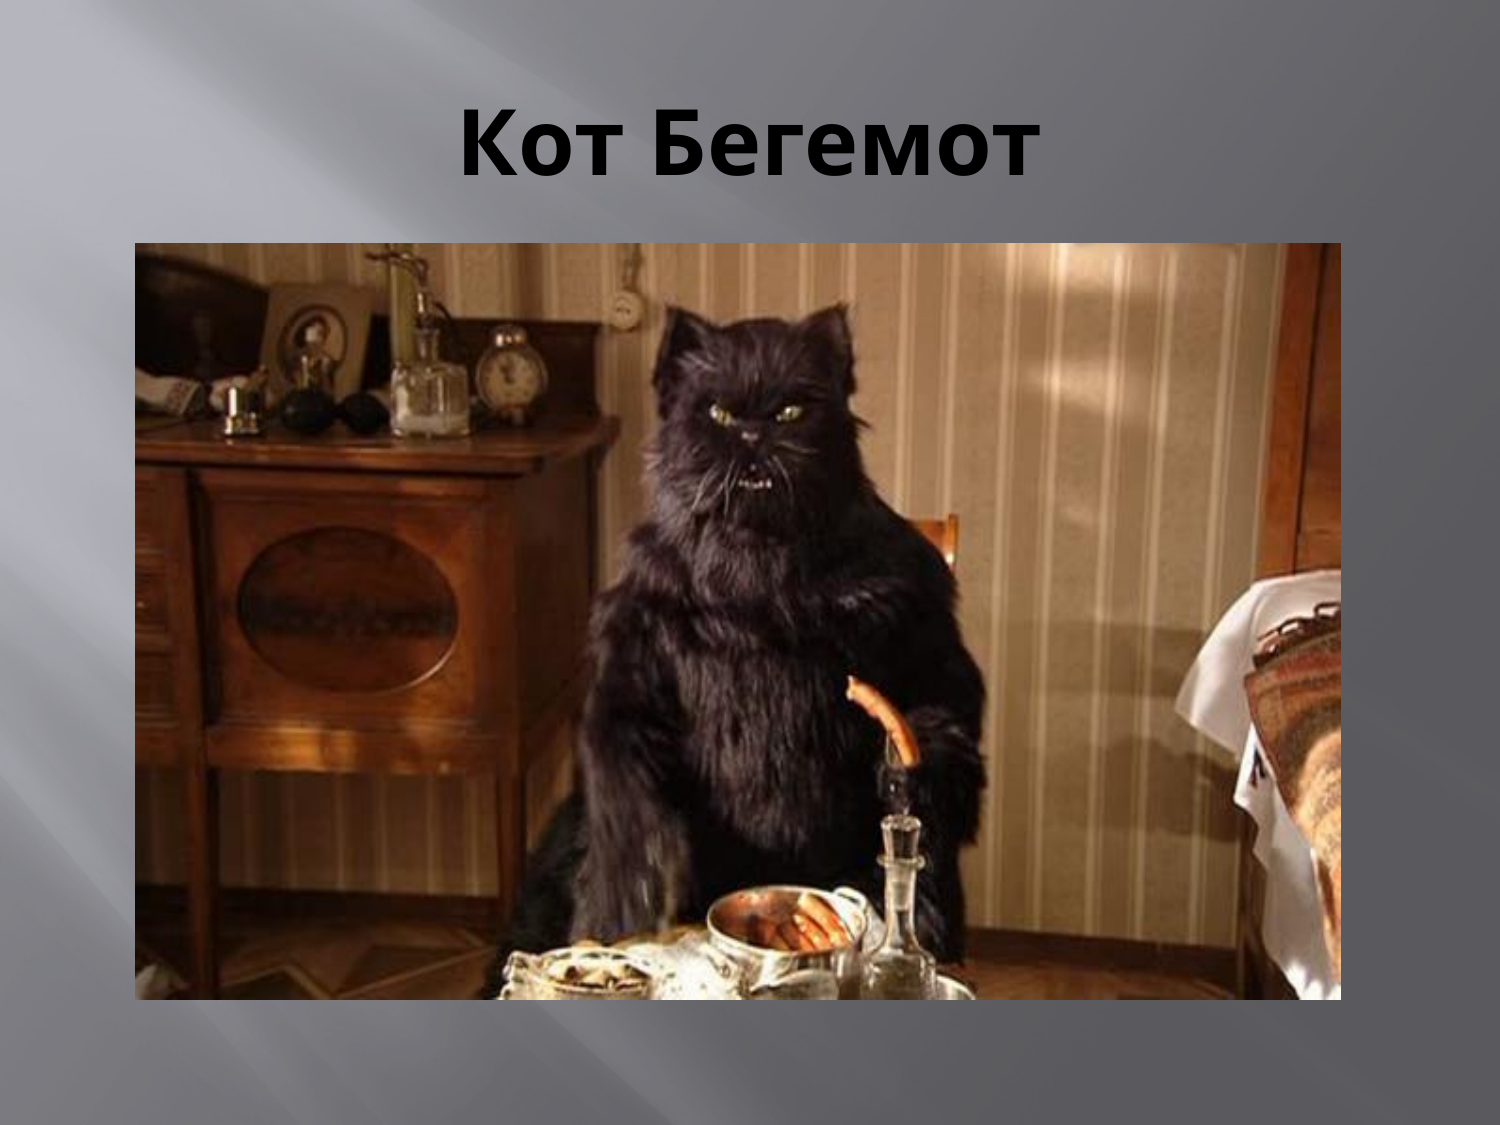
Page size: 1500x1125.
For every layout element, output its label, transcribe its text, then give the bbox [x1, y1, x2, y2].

title Кот Бегемот [75, 45, 1425, 233]
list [135, 243, 1341, 1000]
